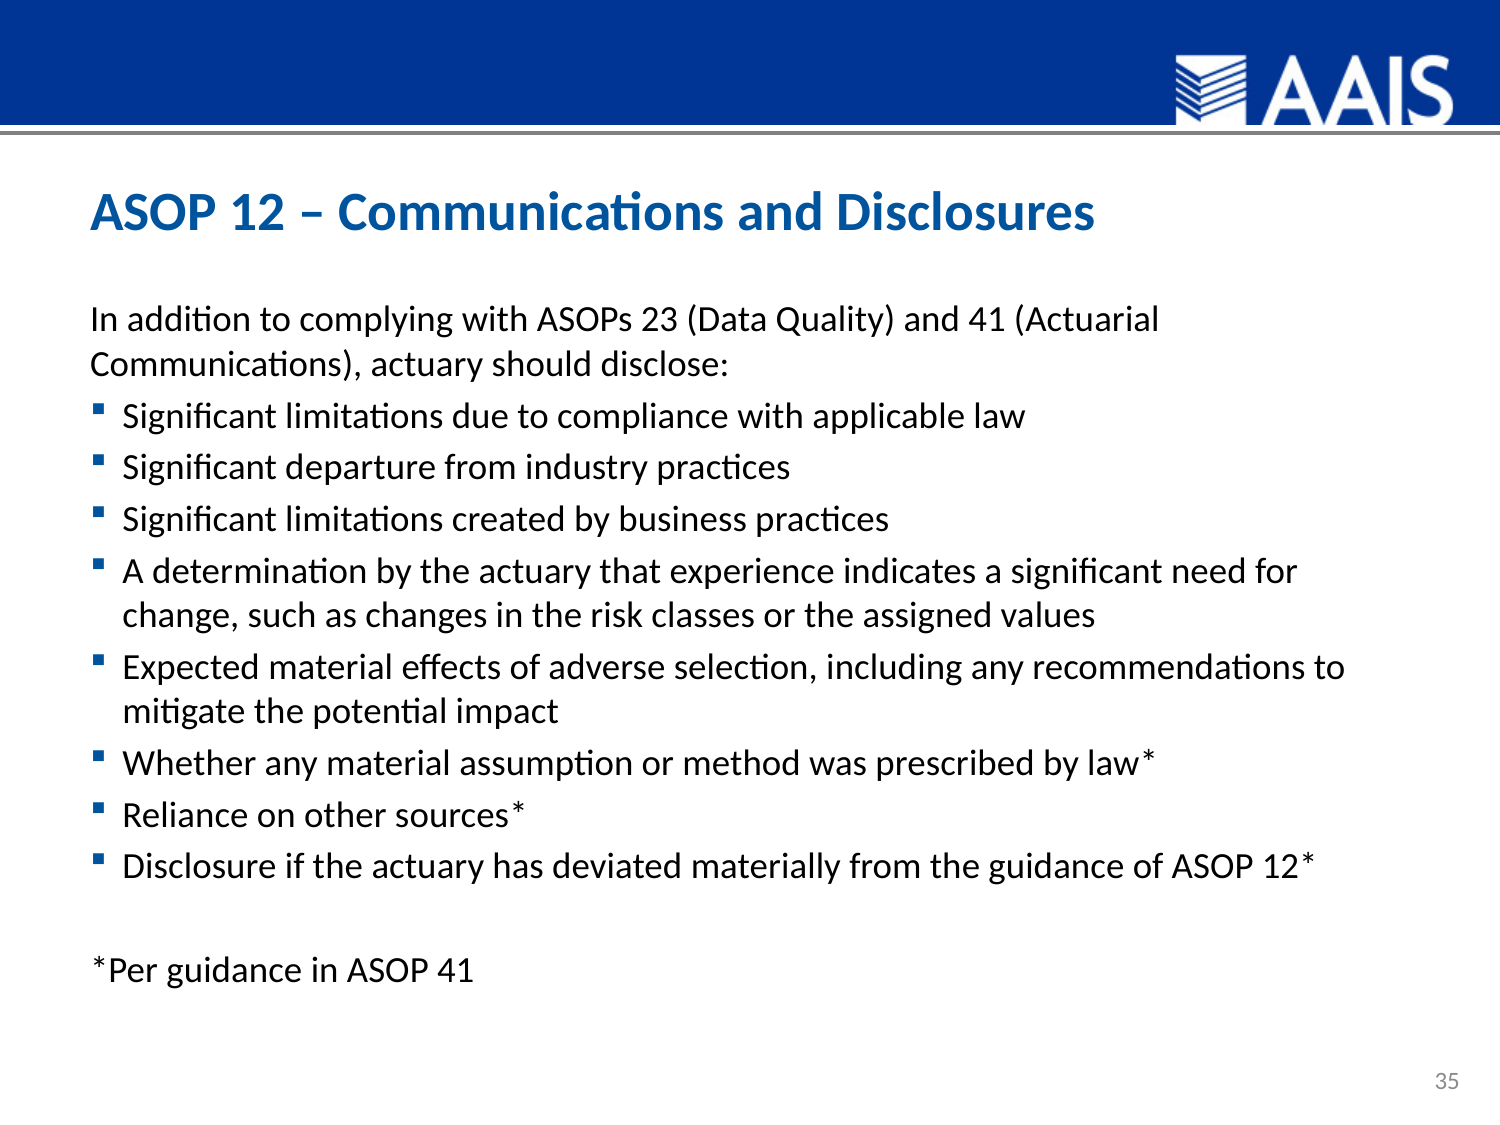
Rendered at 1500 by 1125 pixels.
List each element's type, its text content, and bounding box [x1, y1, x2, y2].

picture [0, 0, 1500, 125]
list In addition to complying with ASOPs 23 (Data Quality) and 41 (Actuarial Communications), actuary should disclose: Significant limitations due to compliance with applicable law Significant departure from industry practices Significant limitations created by business practices A determination by the actuary that experience indicates a significant need for change, such as changes in the risk classes or the assigned values Expected material effects of adverse selection, including any recommendations to mitigate the potential impact Whether any material assumption or method was prescribed by law* Reliance on other sources* Disclosure if the actuary has deviated materially from the guidance of ASOP 12* *Per guidance in ASOP 41 [75, 287, 1425, 1005]
slide_number 35 [1125, 1050, 1475, 1110]
title ASOP 12 – Communications and Disclosures [75, 167, 1425, 250]
